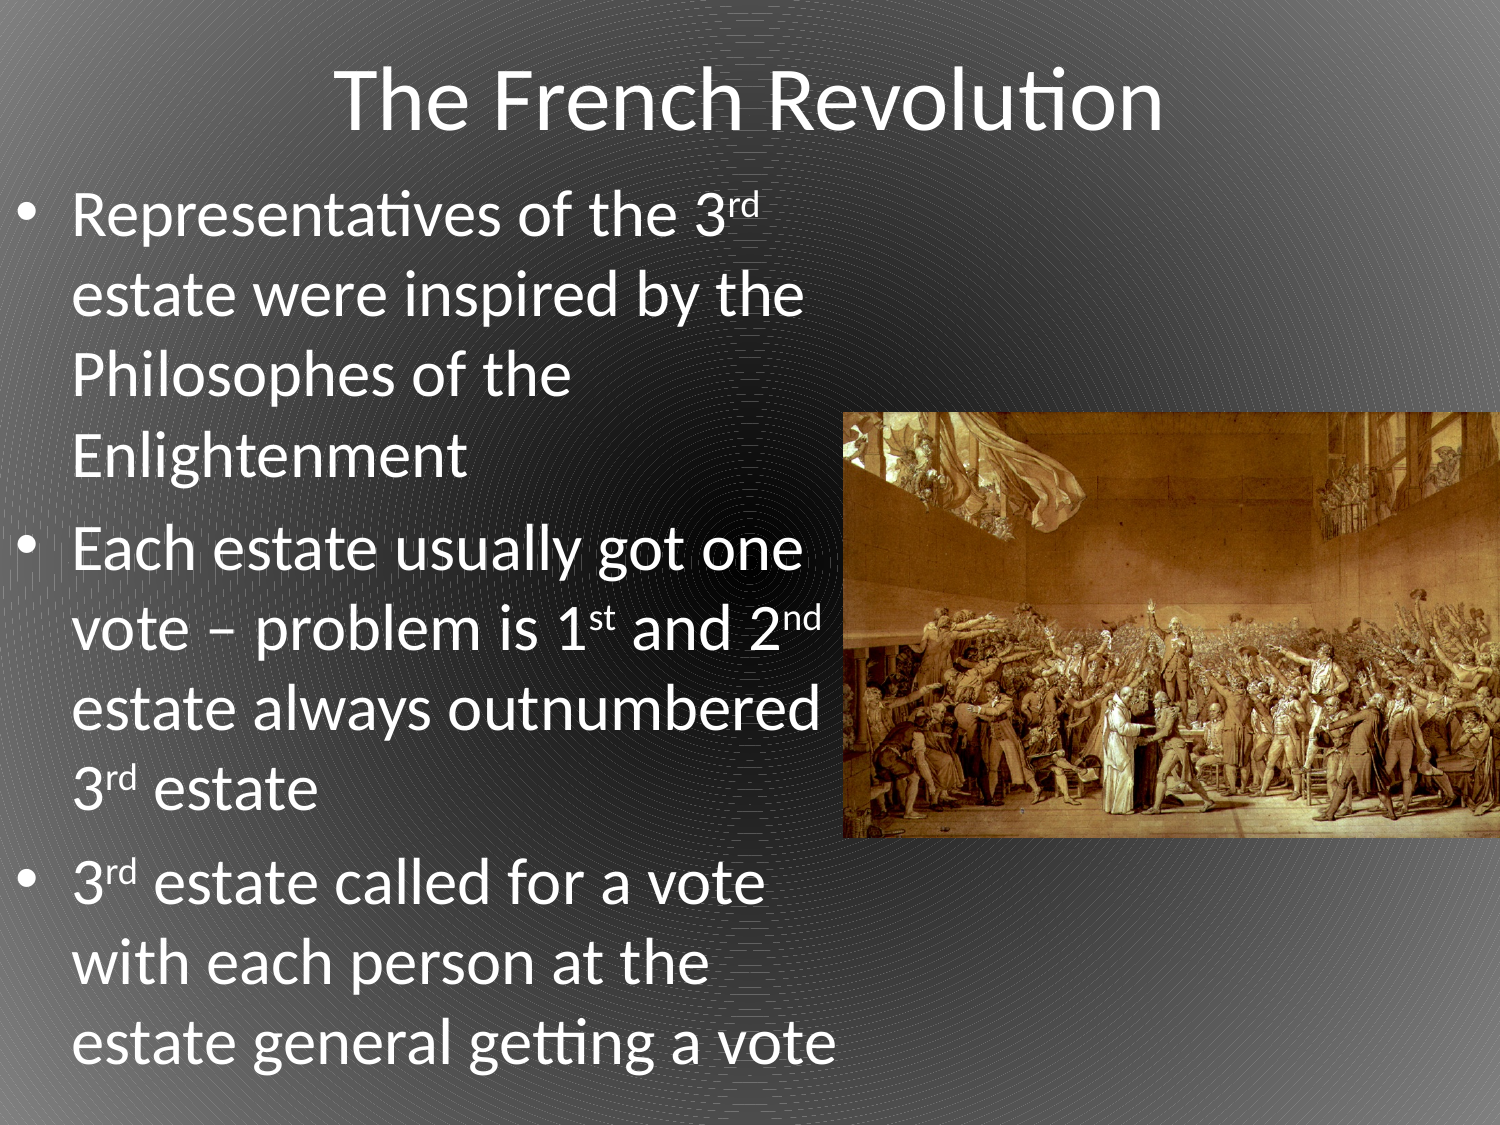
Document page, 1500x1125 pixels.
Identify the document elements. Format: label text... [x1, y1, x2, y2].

picture [843, 412, 1500, 838]
list Representatives of the 3rd estate were inspired by the Philosophes of the Enlightenment Each estate usually got one vote – problem is 1st and 2nd estate always outnumbered 3rd estate 3rd estate called for a vote with each person at the estate general getting a vote [0, 162, 900, 1125]
title The French Revolution [75, 0, 1425, 188]
